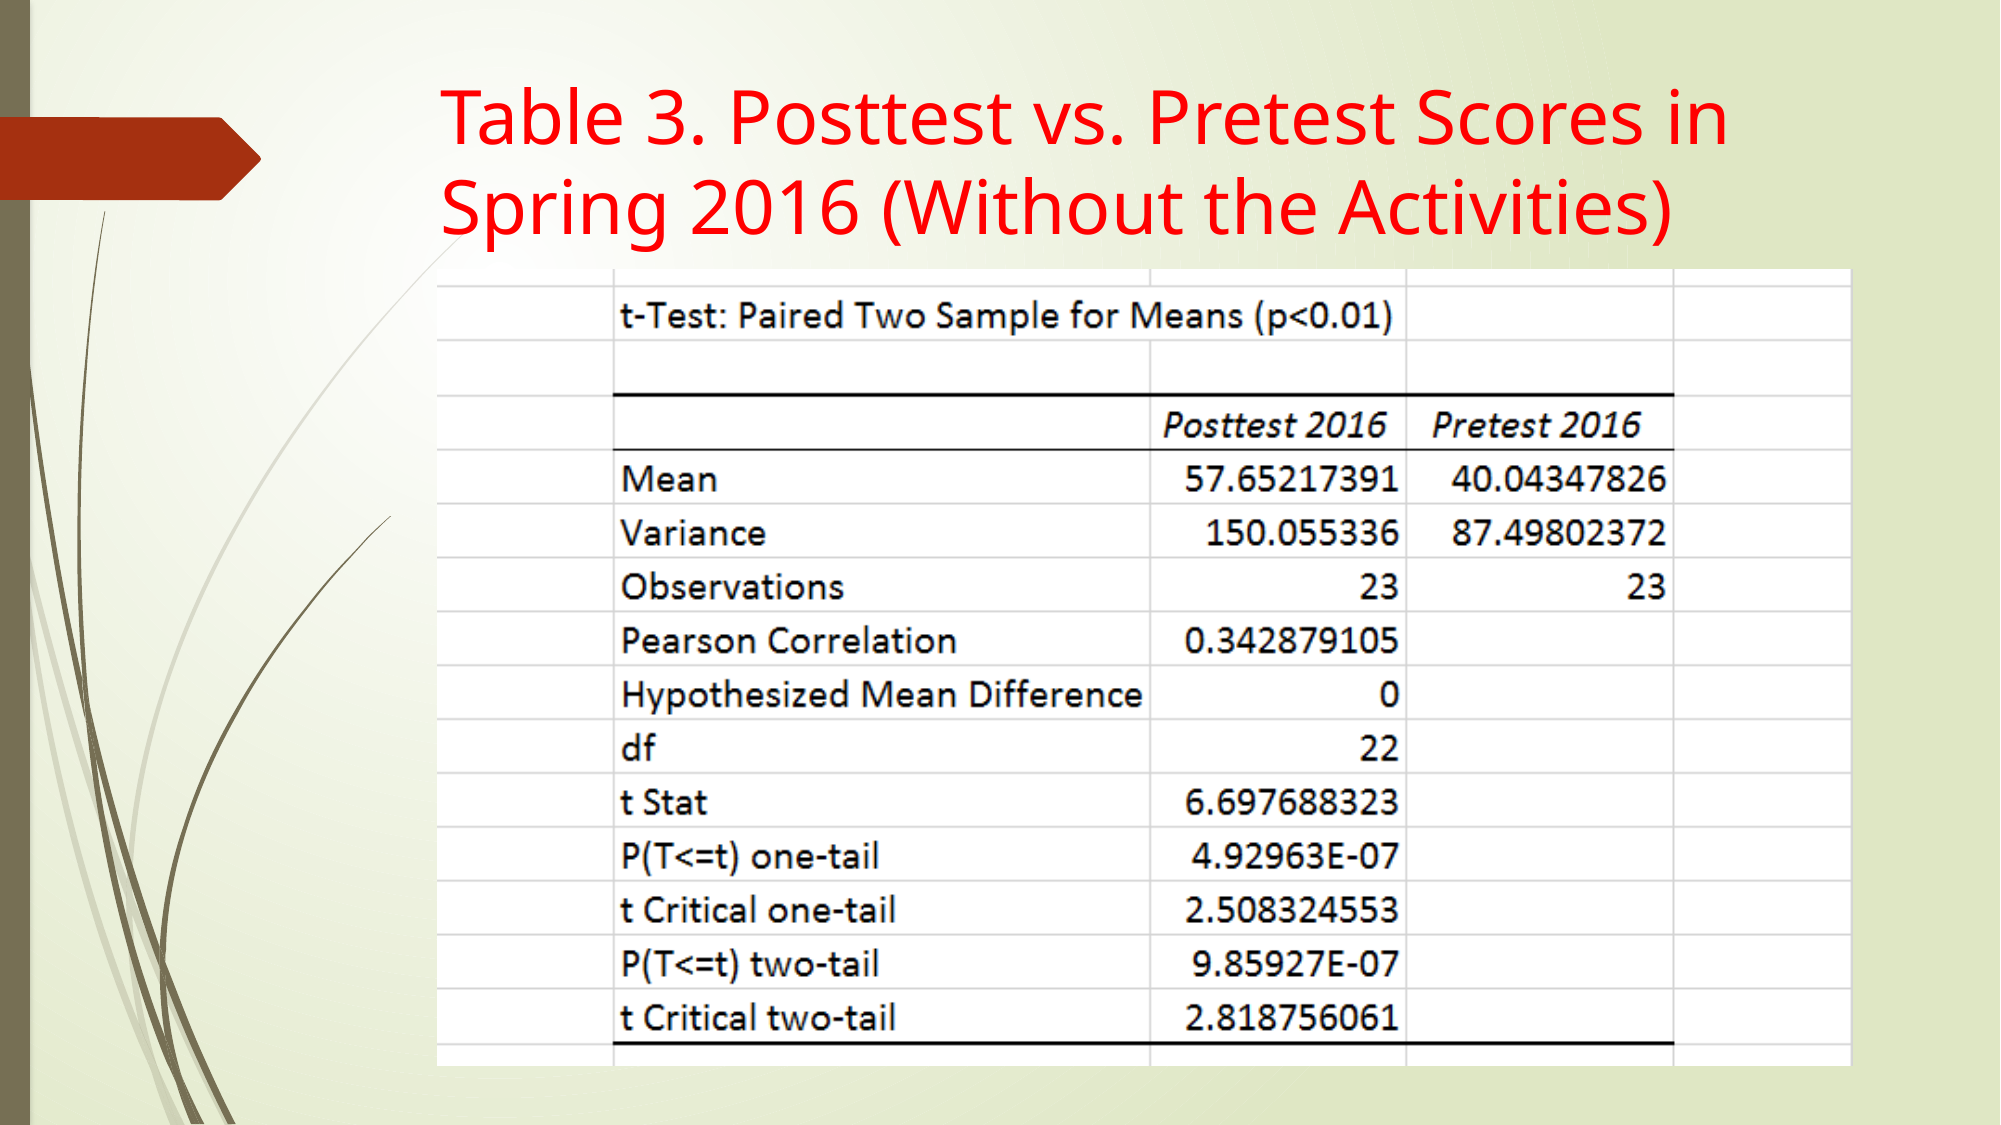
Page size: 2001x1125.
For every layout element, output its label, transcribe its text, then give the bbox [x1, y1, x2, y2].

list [437, 269, 1853, 1066]
title Table 3. Posttest vs. Pretest Scores in Spring 2016 (Without the Activities) [425, 62, 1888, 273]
